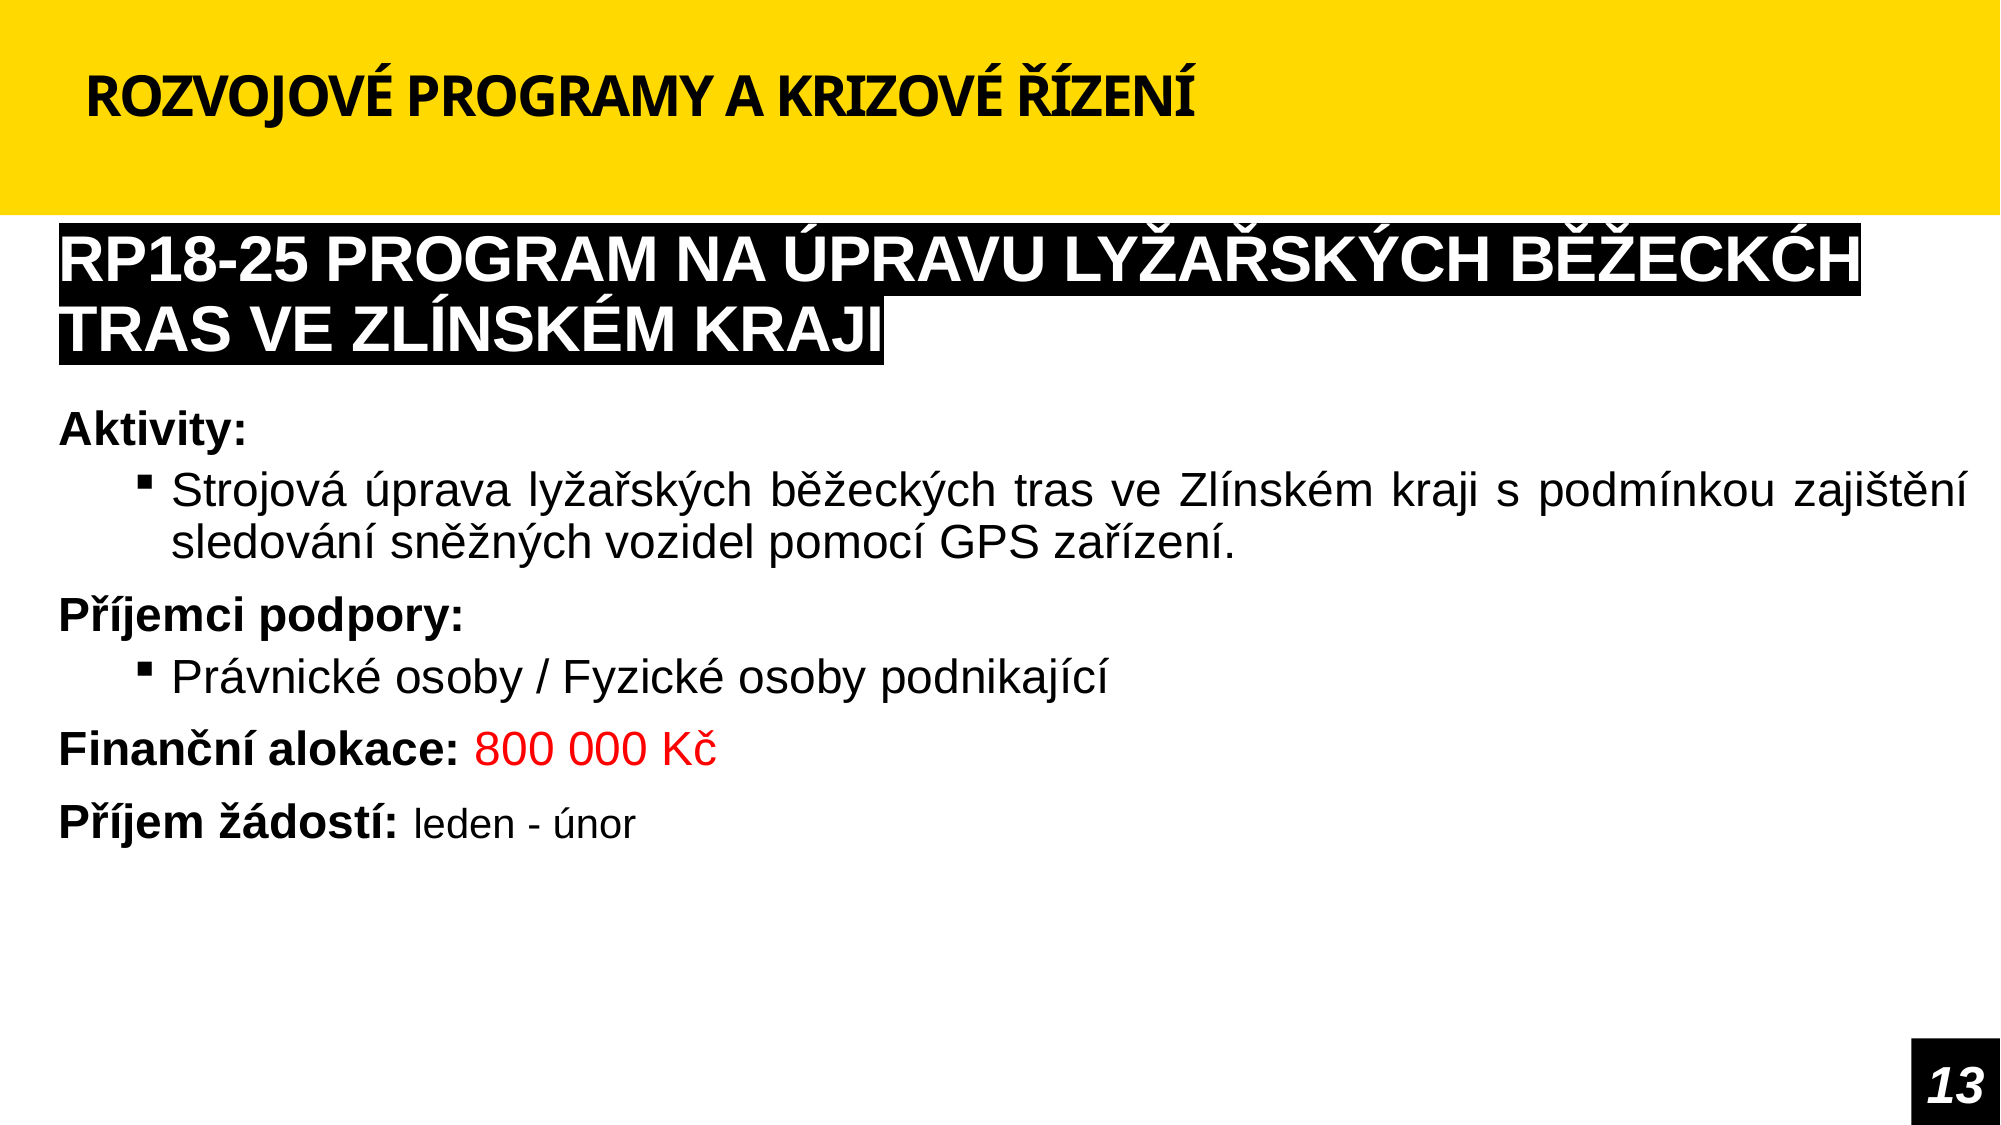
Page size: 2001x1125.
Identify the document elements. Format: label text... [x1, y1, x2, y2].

list RP18-25 PROGRAM NA ÚPRAVU LYŽAŘSKÝCH BĚŽECKĆH TRAS VE ZLÍNSKÉM KRAJI Aktivity: Strojová úprava lyžařských běžeckých tras ve Zlínském kraji s podmínkou zajištění sledování sněžných vozidel pomocí GPS zařízení. Příjemci podpory: Právnické osoby / Fyzické osoby podnikající Finanční alokace: 800 000 Kč Příjem žádostí: leden - únor [0, 218, 2000, 1125]
slide_number 13 [1911, 1038, 2000, 1125]
title ROZVOJOVÉ PROGRAMY A KRIZOVÉ ŘÍZENÍ [69, 60, 1918, 214]
